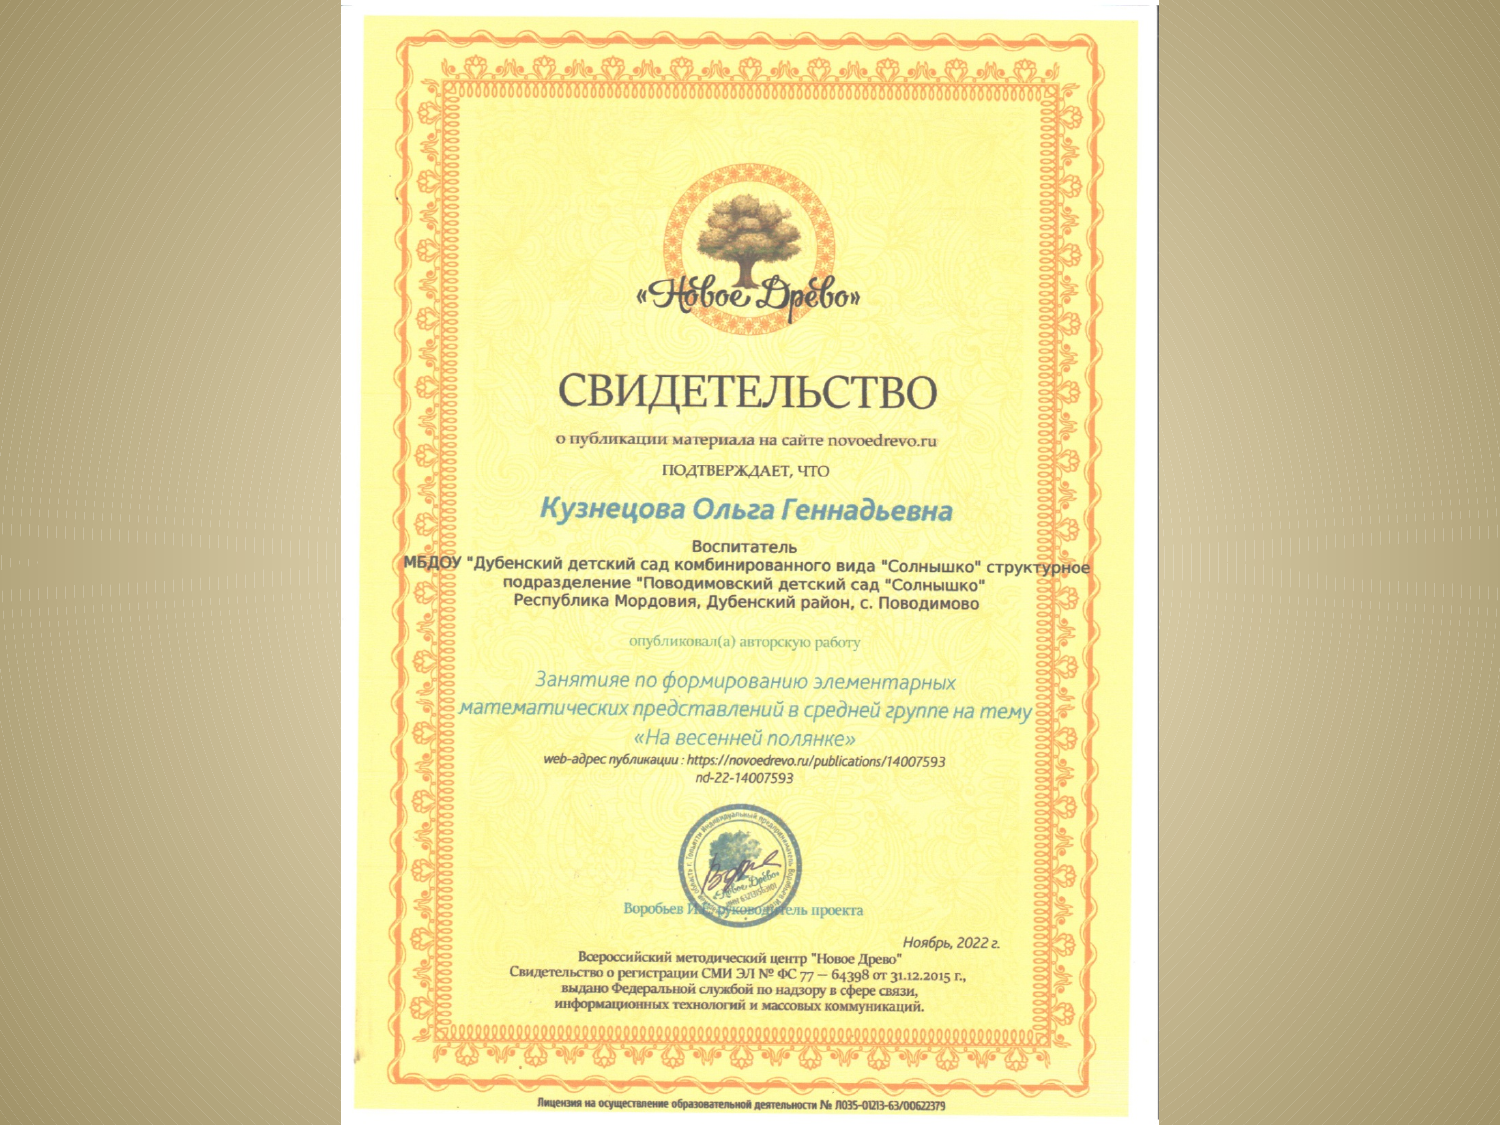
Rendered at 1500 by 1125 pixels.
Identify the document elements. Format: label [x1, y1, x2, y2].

picture [340, 0, 1160, 1125]
